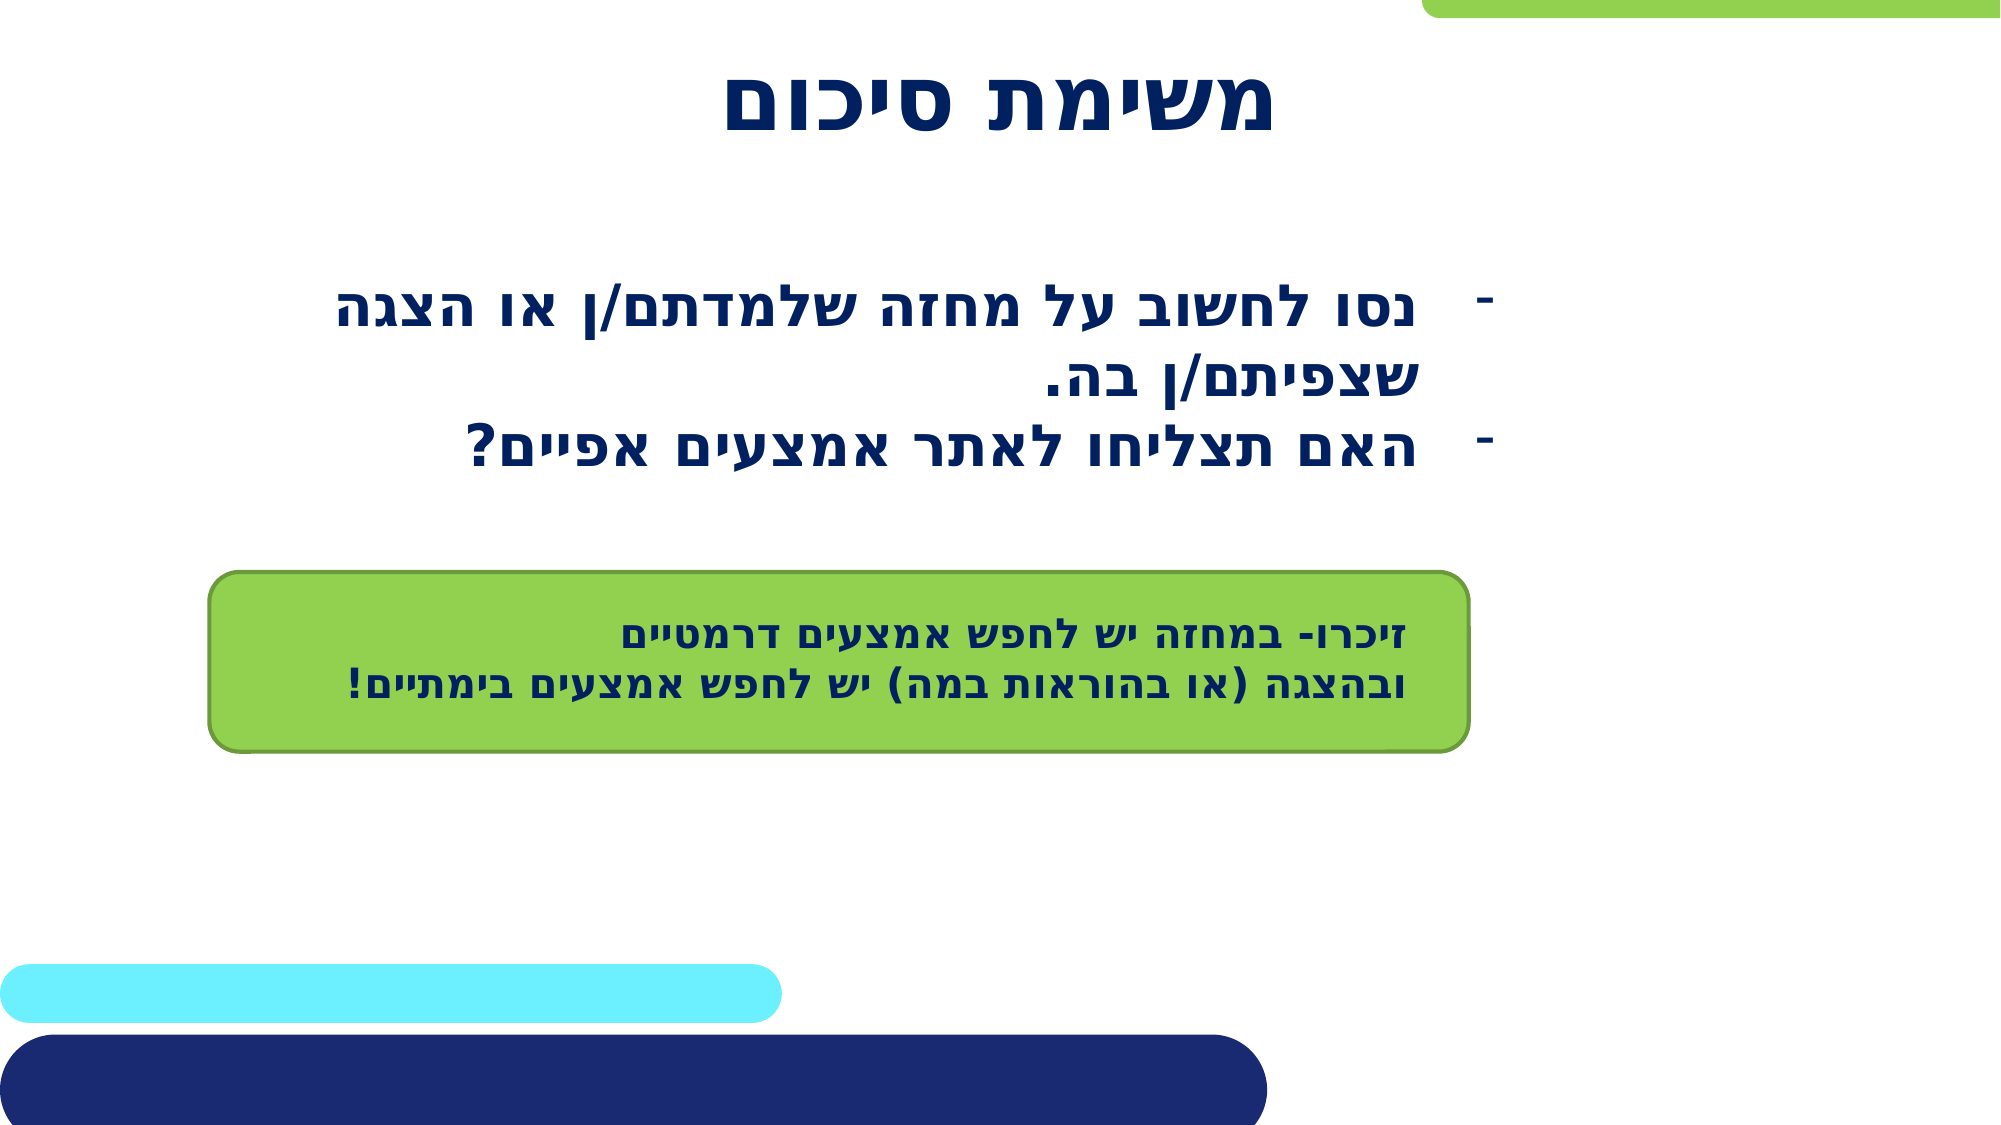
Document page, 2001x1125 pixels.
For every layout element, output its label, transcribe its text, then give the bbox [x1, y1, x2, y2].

text_box זיכרו- במחזה יש לחפש אמצעים דרמטיים ובהצגה (או בהוראות במה) יש לחפש אמצעים בימתיים! [220, 599, 1423, 715]
title משימת סיכום [0, 34, 2000, 154]
text_box נסו לחשוב על מחזה שלמדתם/ן או הצגה שצפיתם/ן בה. האם תצליחו לאתר אמצעים אפיים? [187, 260, 1510, 486]
text_box [207, 569, 1471, 754]
